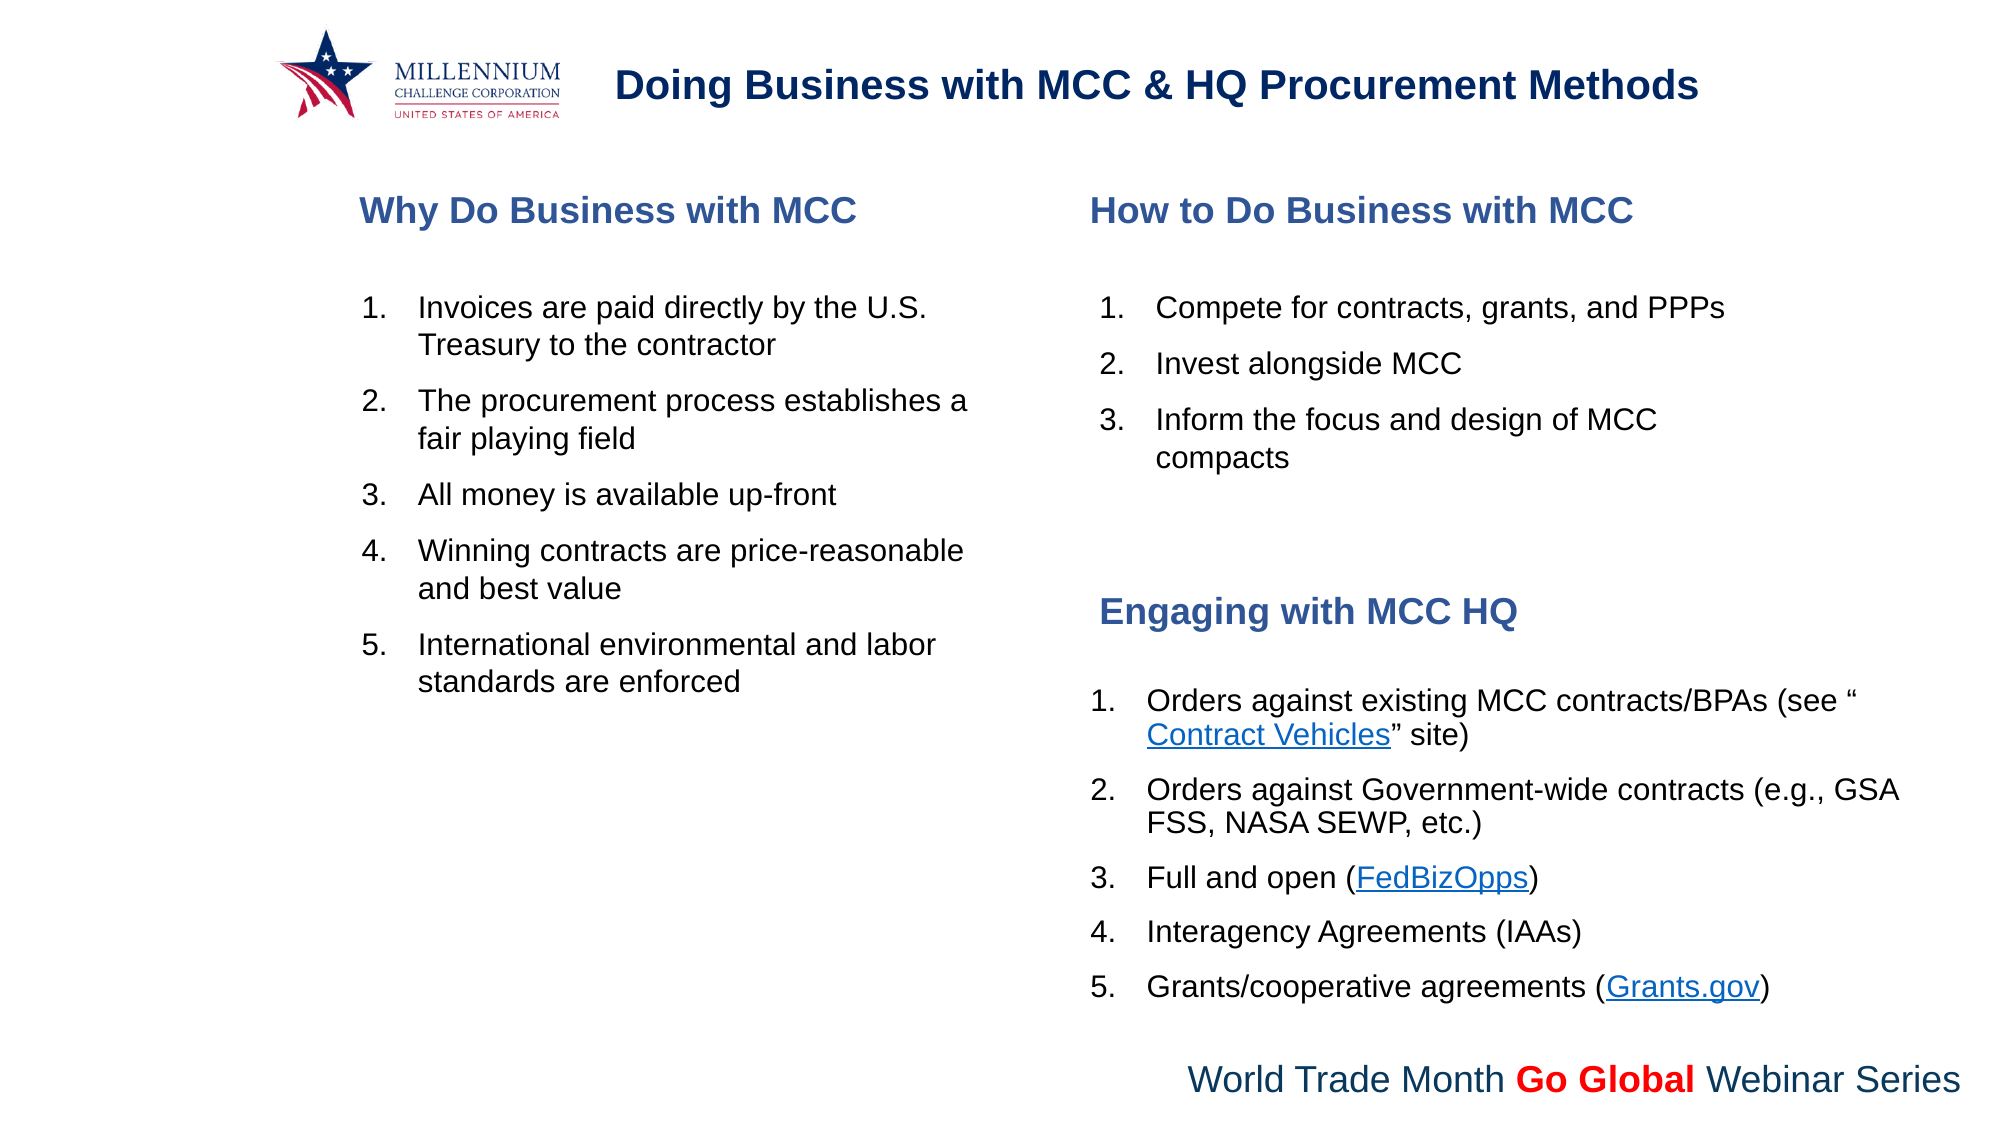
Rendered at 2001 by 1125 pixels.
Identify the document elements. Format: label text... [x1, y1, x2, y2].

text_box Why Do Business with MCC [344, 178, 999, 239]
text_box Doing Business with MCC & HQ Procurement Methods [600, 50, 1900, 133]
text_box World Trade Month Go Global Webinar Series [1154, 1047, 1976, 1108]
text_box Engaging with MCC HQ [1084, 580, 1757, 640]
list Orders against existing MCC contracts/BPAs (see “Contract Vehicles” site) Orders against Government-wide contracts (e.g., GSA FSS, NASA SEWP, etc.) Full and open (FedBizOpps) Interagency Agreements (IAAs) Grants/cooperative agreements (Grants.gov) [1075, 677, 1932, 1041]
text_box Compete for contracts, grants, and PPPs Invest alongside MCC Inform the focus and design of MCC compacts [1084, 279, 1757, 482]
picture [274, 24, 560, 122]
text_box How to Do Business with MCC [1075, 178, 1748, 239]
text_box Invoices are paid directly by the U.S. Treasury to the contractor The procurement process establishes a fair playing field All money is available up-front Winning contracts are price-reasonable and best value International environmental and labor standards are enforced [346, 279, 999, 804]
